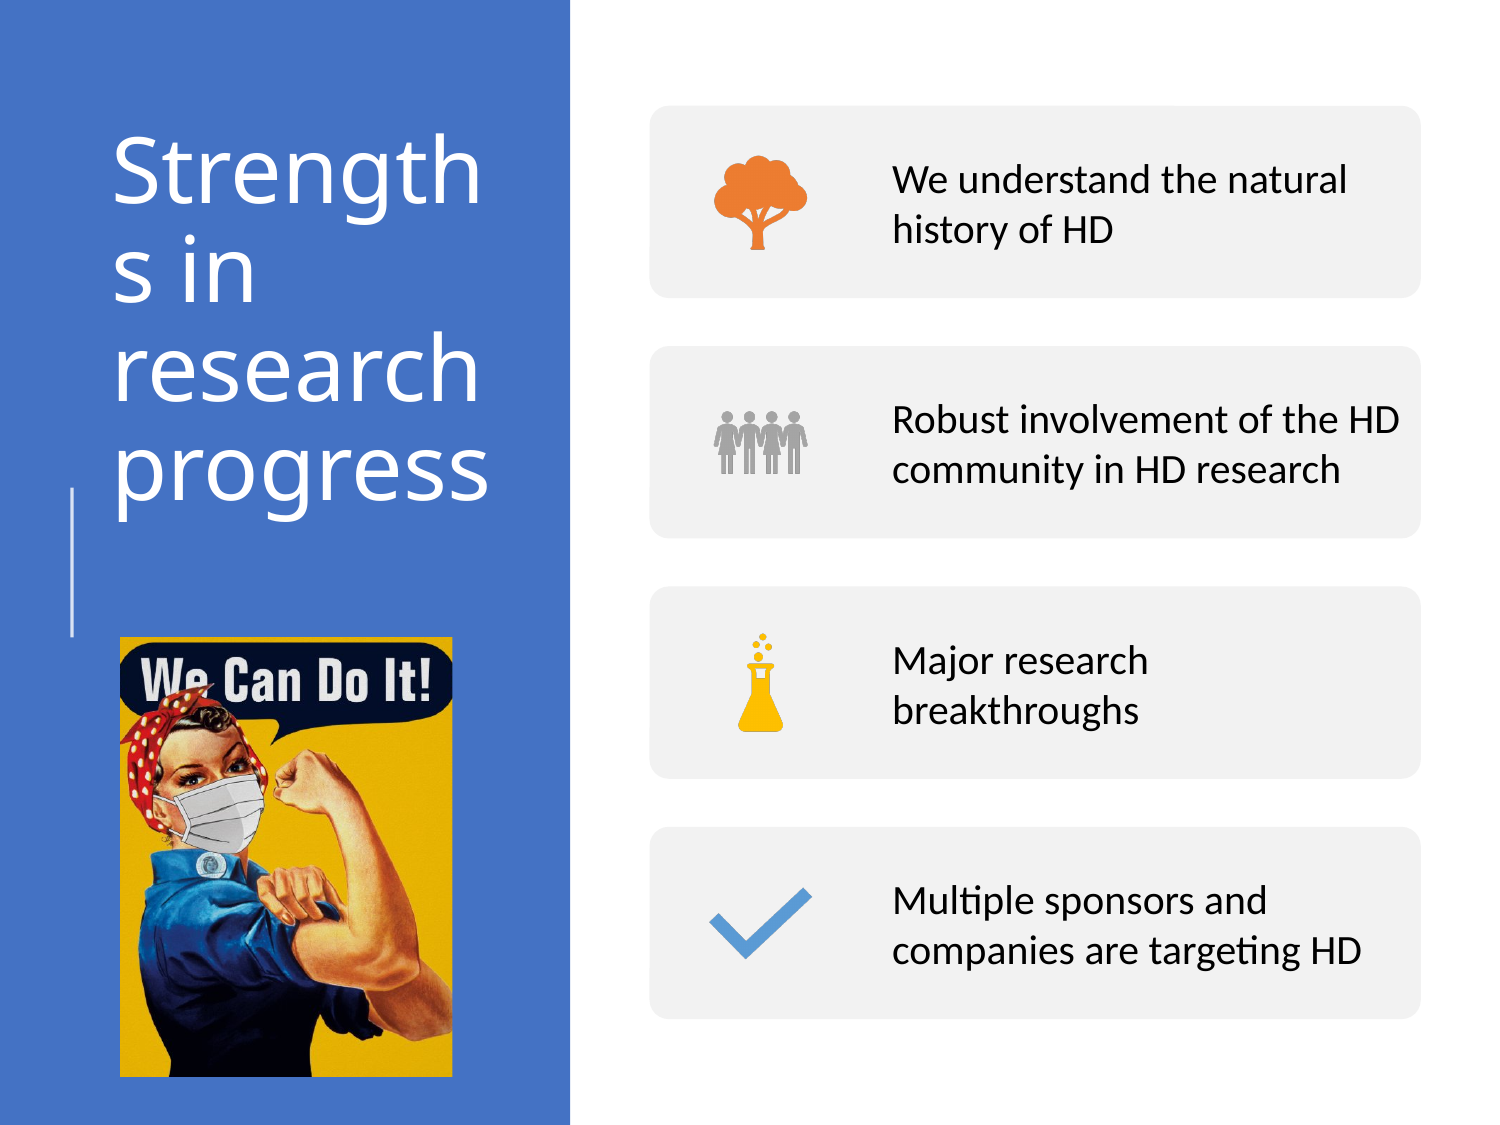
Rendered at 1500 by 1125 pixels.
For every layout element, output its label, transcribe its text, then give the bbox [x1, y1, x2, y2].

picture [119, 637, 453, 1077]
text_box [0, 0, 571, 1125]
title Strengths in research progress [96, 35, 511, 609]
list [649, 105, 1421, 1020]
